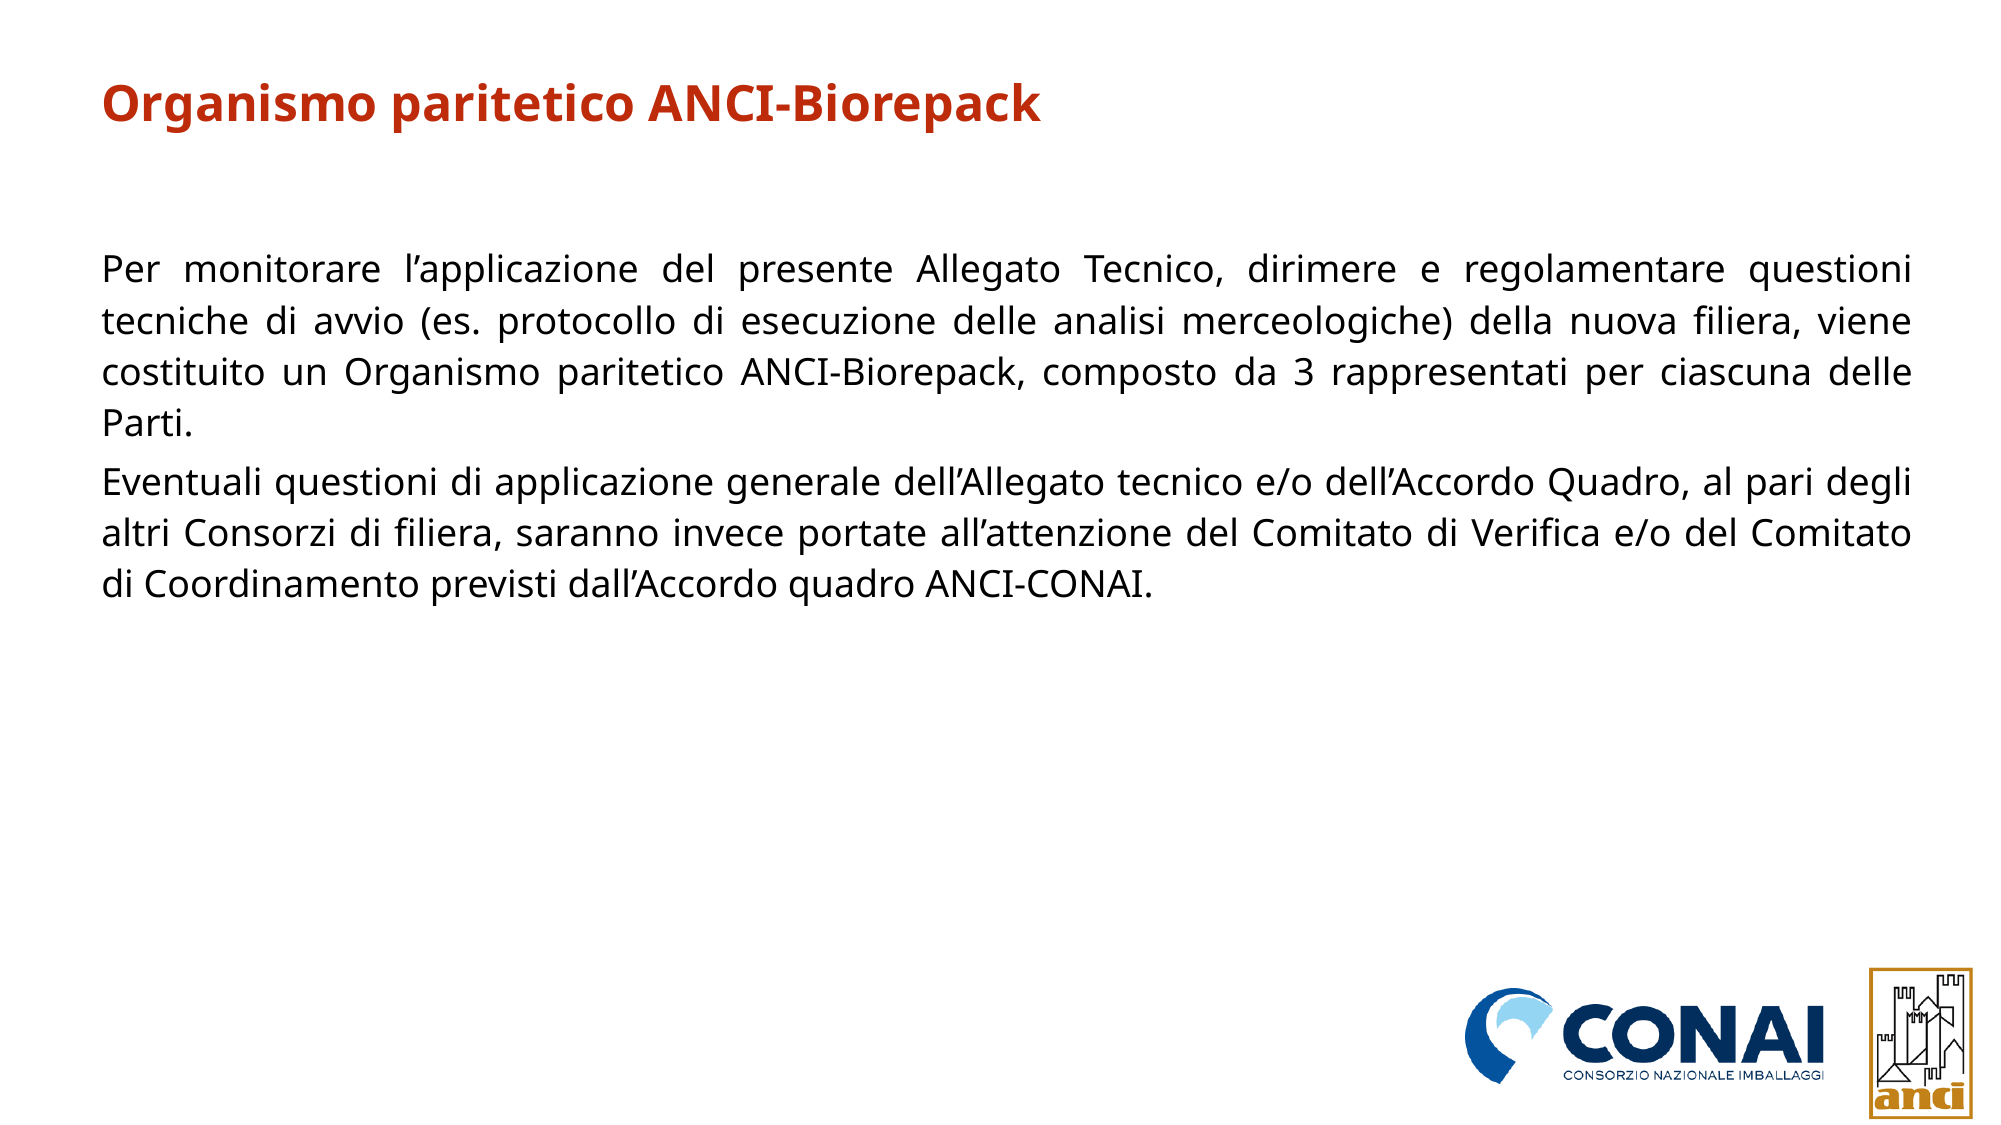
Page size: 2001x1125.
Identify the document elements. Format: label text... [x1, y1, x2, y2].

list Per monitorare l’applicazione del presente Allegato Tecnico, dirimere e regolamentare questioni tecniche di avvio (es. protocollo di esecuzione delle analisi merceologiche) della nuova filiera, viene costituito un Organismo paritetico ANCI-Biorepack, composto da 3 rappresentati per ciascuna delle Parti. Eventuali questioni di applicazione generale dell’Allegato tecnico e/o dell’Accordo Quadro, al pari degli altri Consorzi di filiera, saranno invece portate all’attenzione del Comitato di Verifica e/o del Comitato di Coordinamento previsti dall’Accordo quadro ANCI-CONAI. [86, 231, 1930, 988]
picture [1838, 961, 2001, 1125]
list Organismo paritetico ANCI-Biorepack [86, 78, 1930, 185]
picture [1464, 988, 1824, 1085]
